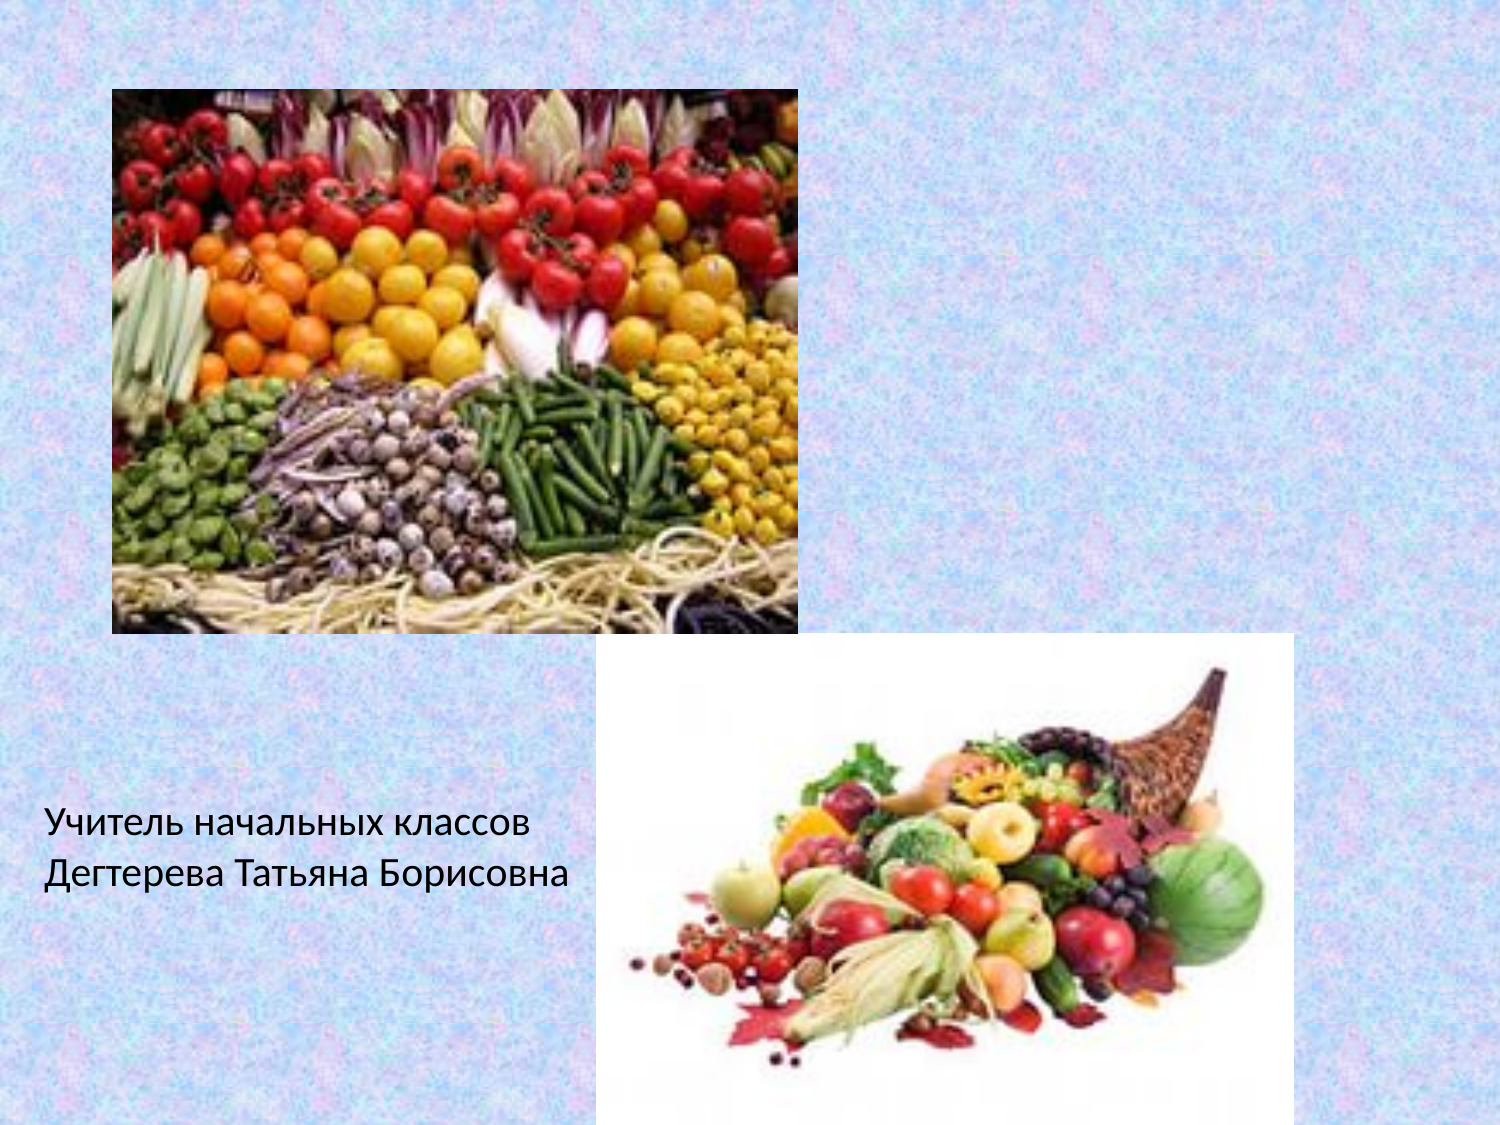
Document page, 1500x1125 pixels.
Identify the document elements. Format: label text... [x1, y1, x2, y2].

picture [0, 0, 1500, 1125]
text_box Учитель начальных классов Дегтерева Татьяна Борисовна [29, 786, 591, 902]
